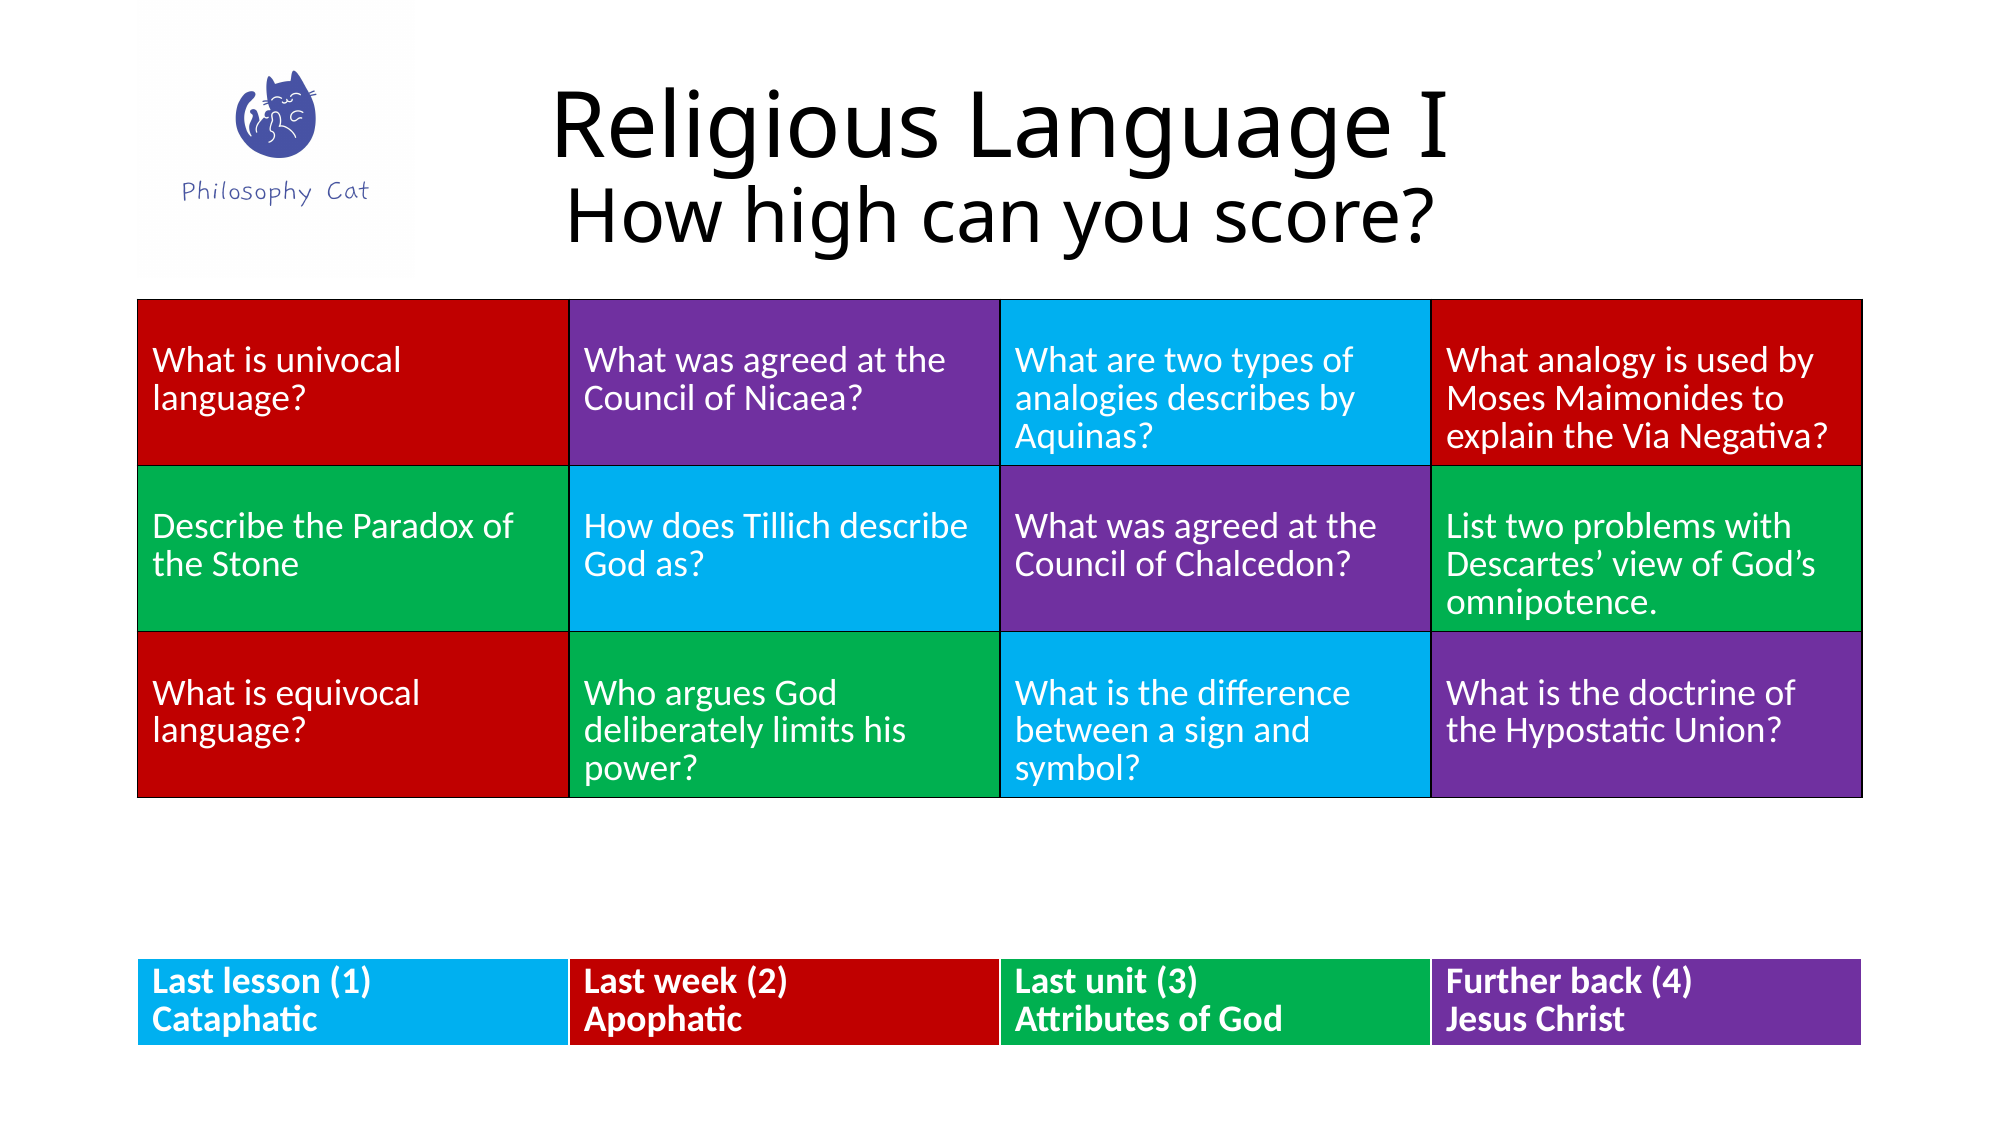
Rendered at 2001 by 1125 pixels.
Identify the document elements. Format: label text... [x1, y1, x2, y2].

table_header What is univocal language? [138, 300, 568, 465]
table_header What was agreed at the Council of Nicaea? [570, 300, 999, 465]
table_cell What is the difference between a sign and symbol? [1001, 632, 1430, 797]
picture [137, 0, 415, 278]
table_header Last lesson (1) Cataphatic [138, 959, 568, 1045]
table_header What are two types of analogies describes by Aquinas? [1001, 300, 1430, 465]
table_cell How does Tillich describe God as? [570, 466, 999, 631]
table_header Further back (4) Jesus Christ [1432, 959, 1861, 1045]
table_cell What is equivocal language? [138, 632, 568, 797]
table_cell List two problems with Descartes’ view of God’s omnipotence. [1432, 466, 1861, 631]
table_cell What was agreed at the Council of Chalcedon? [1001, 466, 1430, 631]
table_header Last week (2) Apophatic [570, 959, 999, 1045]
title Religious Language I How high can you score? [415, 59, 1863, 278]
table_cell What is the doctrine of the Hypostatic Union? [1432, 632, 1861, 797]
table_header What analogy is used by Moses Maimonides to explain the Via Negativa? [1432, 300, 1861, 465]
table_cell Who argues God deliberately limits his power? [570, 632, 999, 797]
table_header Last unit (3) Attributes of God [1001, 959, 1430, 1045]
table_cell Describe the Paradox of the Stone [138, 466, 568, 631]
